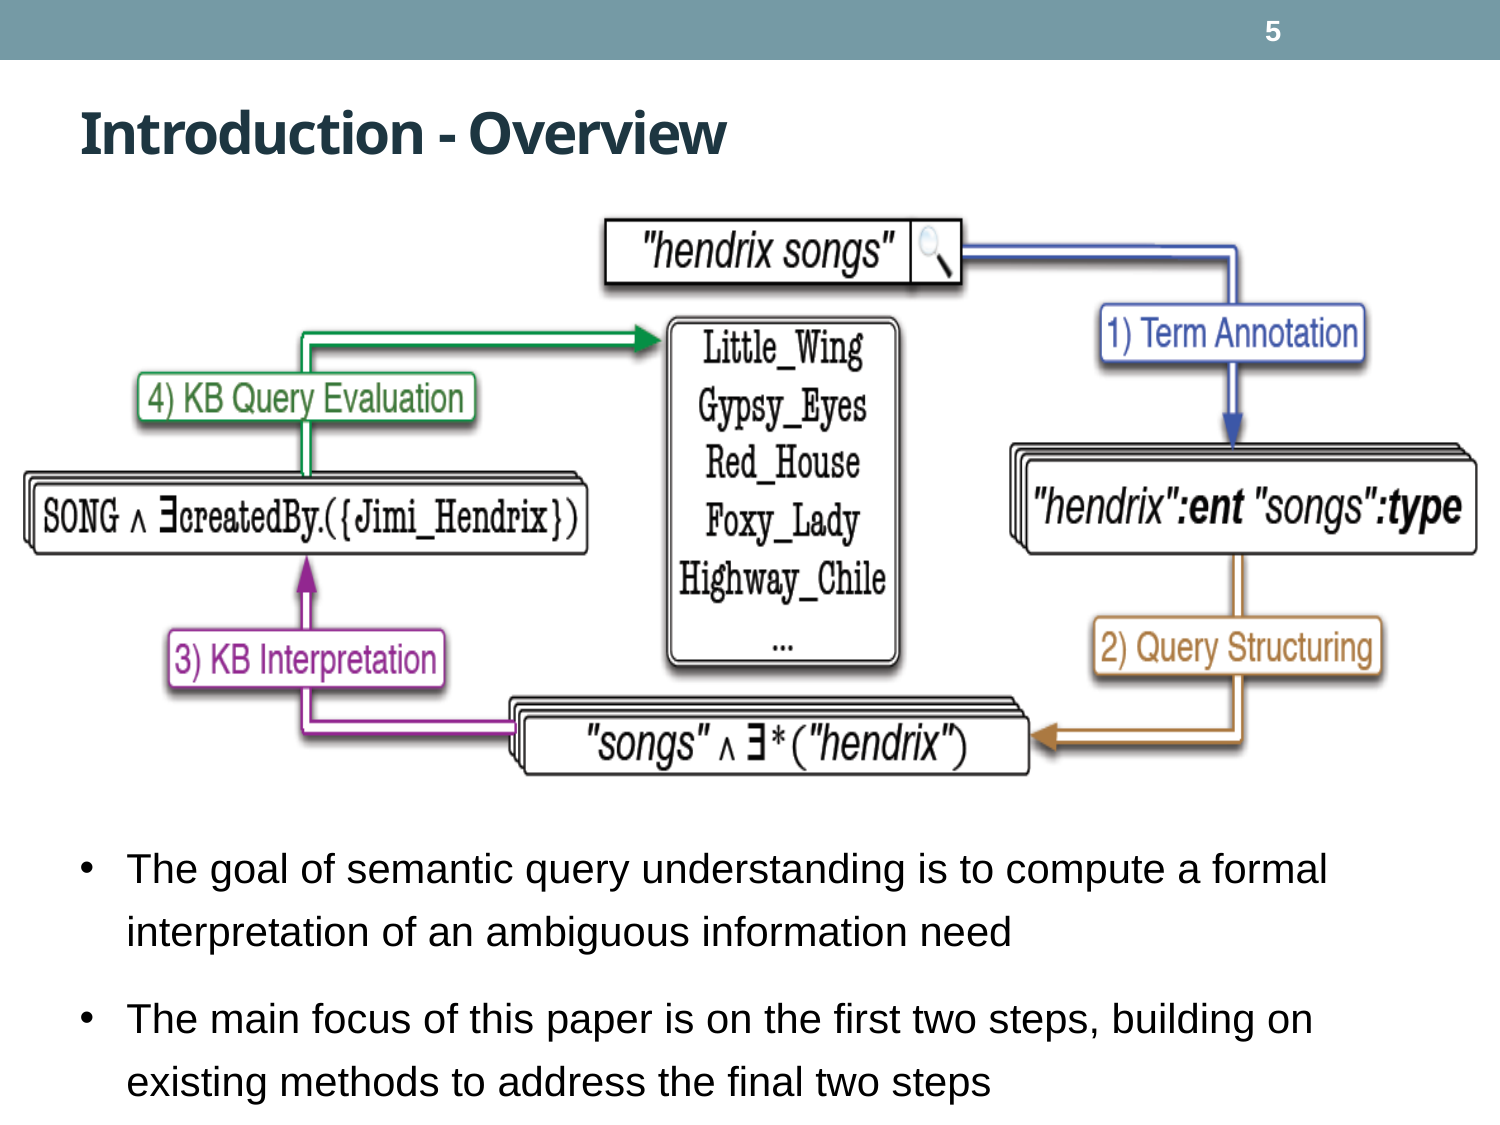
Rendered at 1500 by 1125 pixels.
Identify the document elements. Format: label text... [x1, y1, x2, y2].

title Introduction - Overview [64, 78, 1415, 185]
text_box The goal of semantic query understanding is to compute a formal interpretation of an ambiguous information need The main focus of this paper is on the first two steps, building on existing methods to address the final two steps [64, 822, 1424, 1112]
slide_number 5 [1250, 3, 1425, 57]
picture [17, 207, 1483, 788]
